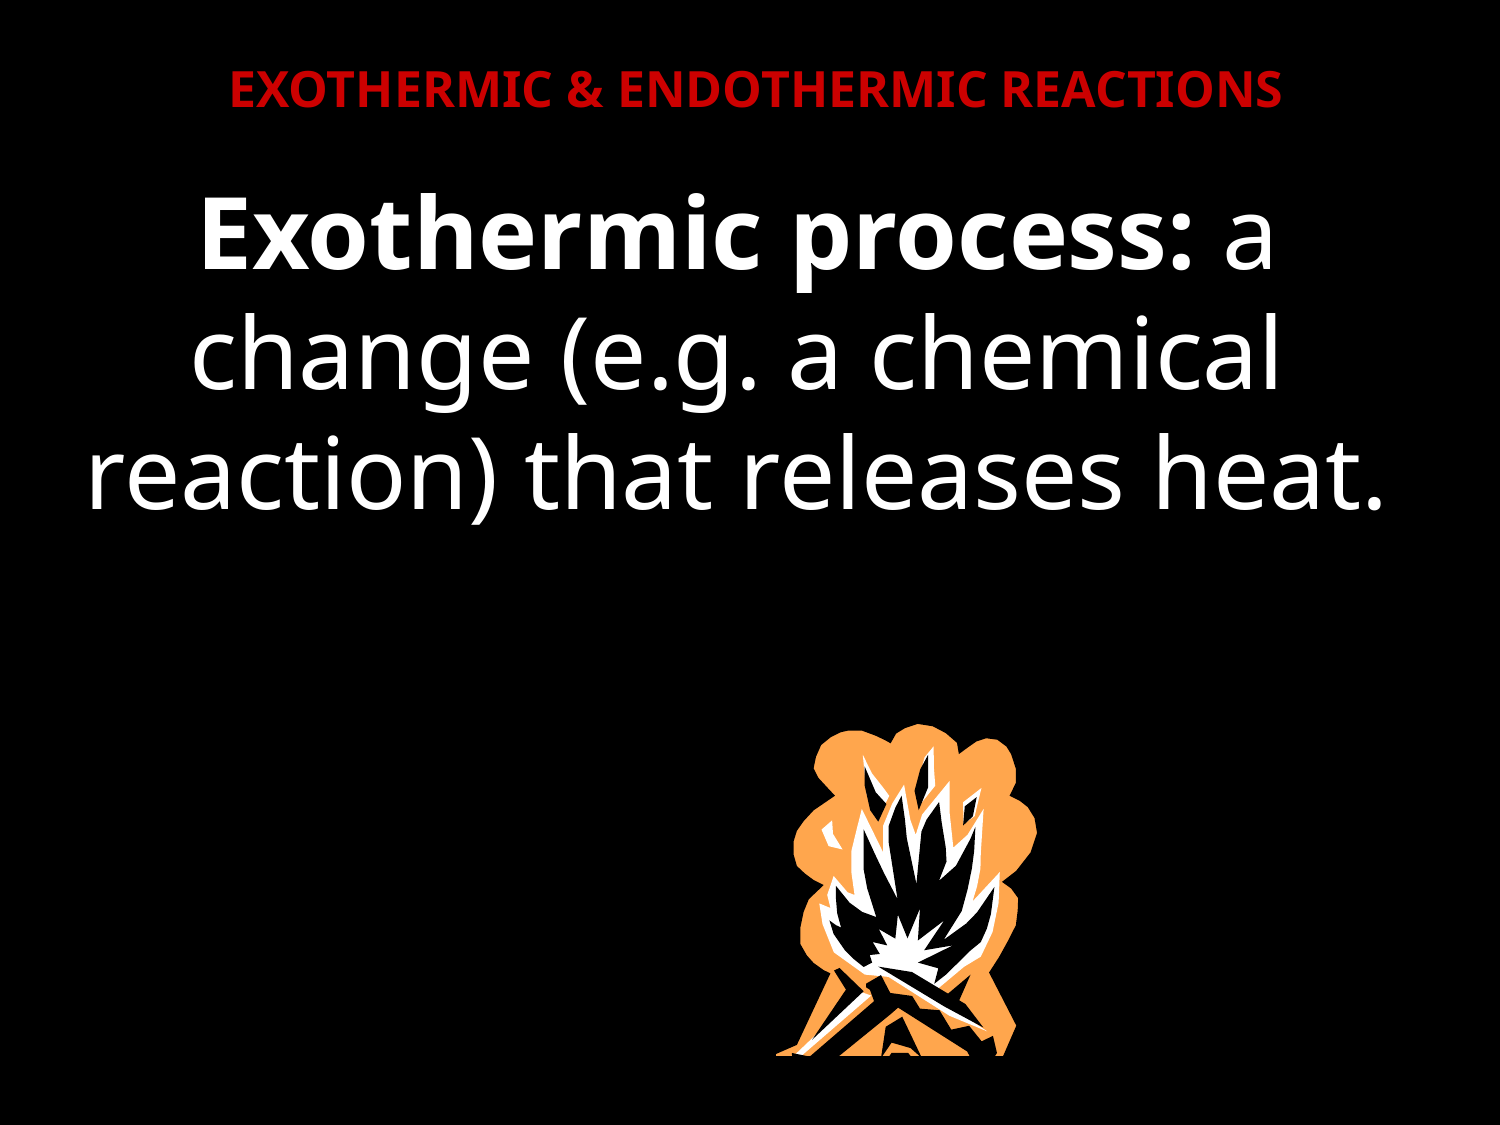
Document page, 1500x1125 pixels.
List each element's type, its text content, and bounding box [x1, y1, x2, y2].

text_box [337, 699, 1049, 1088]
text_box Exothermic process: a change (e.g. a chemical reaction) that releases heat. [62, 162, 1413, 877]
text_box EXOTHERMIC & ENDOTHERMIC REACTIONS [49, 49, 1463, 125]
